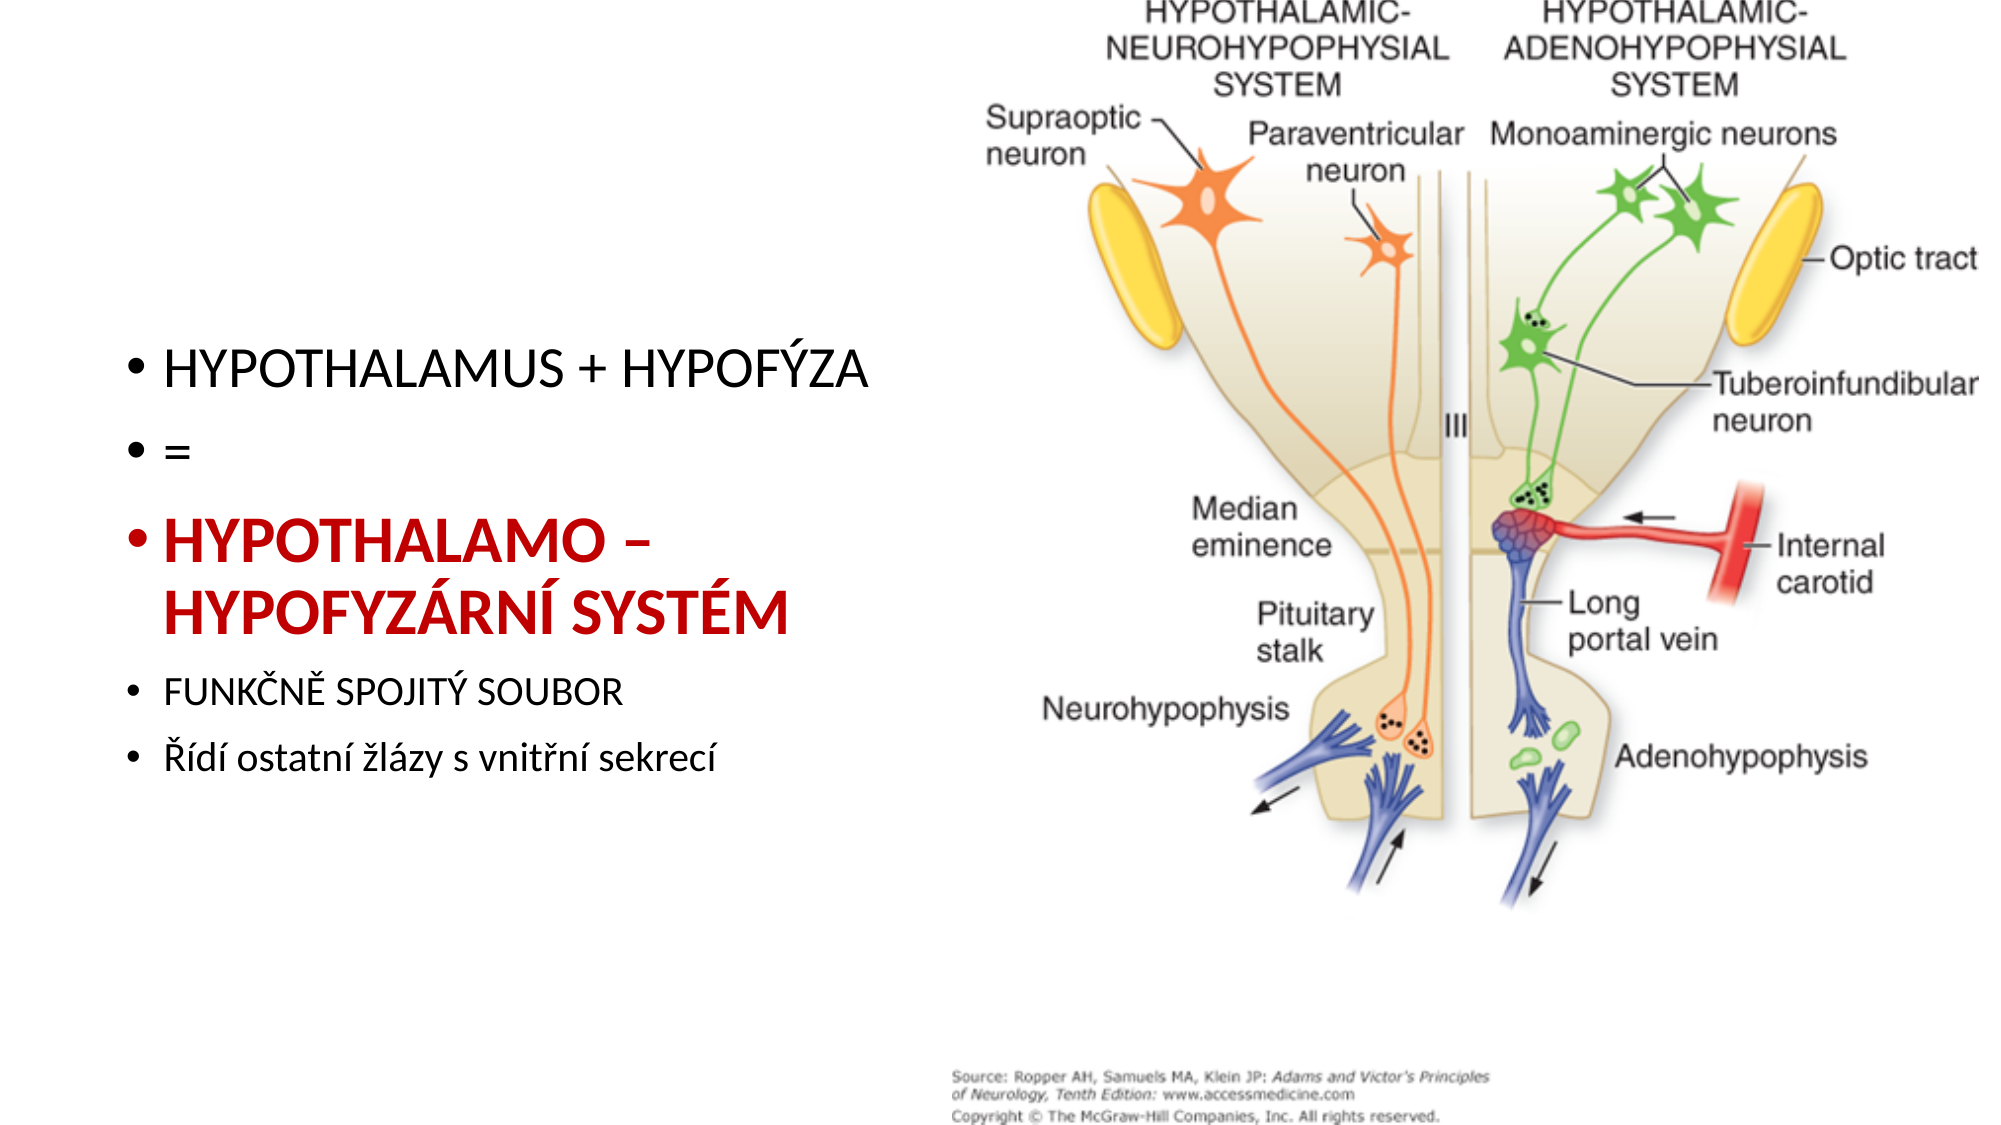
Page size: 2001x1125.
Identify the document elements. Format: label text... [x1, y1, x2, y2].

picture [952, 0, 1979, 1125]
list HYPOTHALAMUS + HYPOFÝZA = HYPOTHALAMO – HYPOFYZÁRNÍ SYSTÉM FUNKČNĚ SPOJITÝ SOUBOR Řídí ostatní žlázy s vnitřní sekrecí [111, 329, 952, 948]
